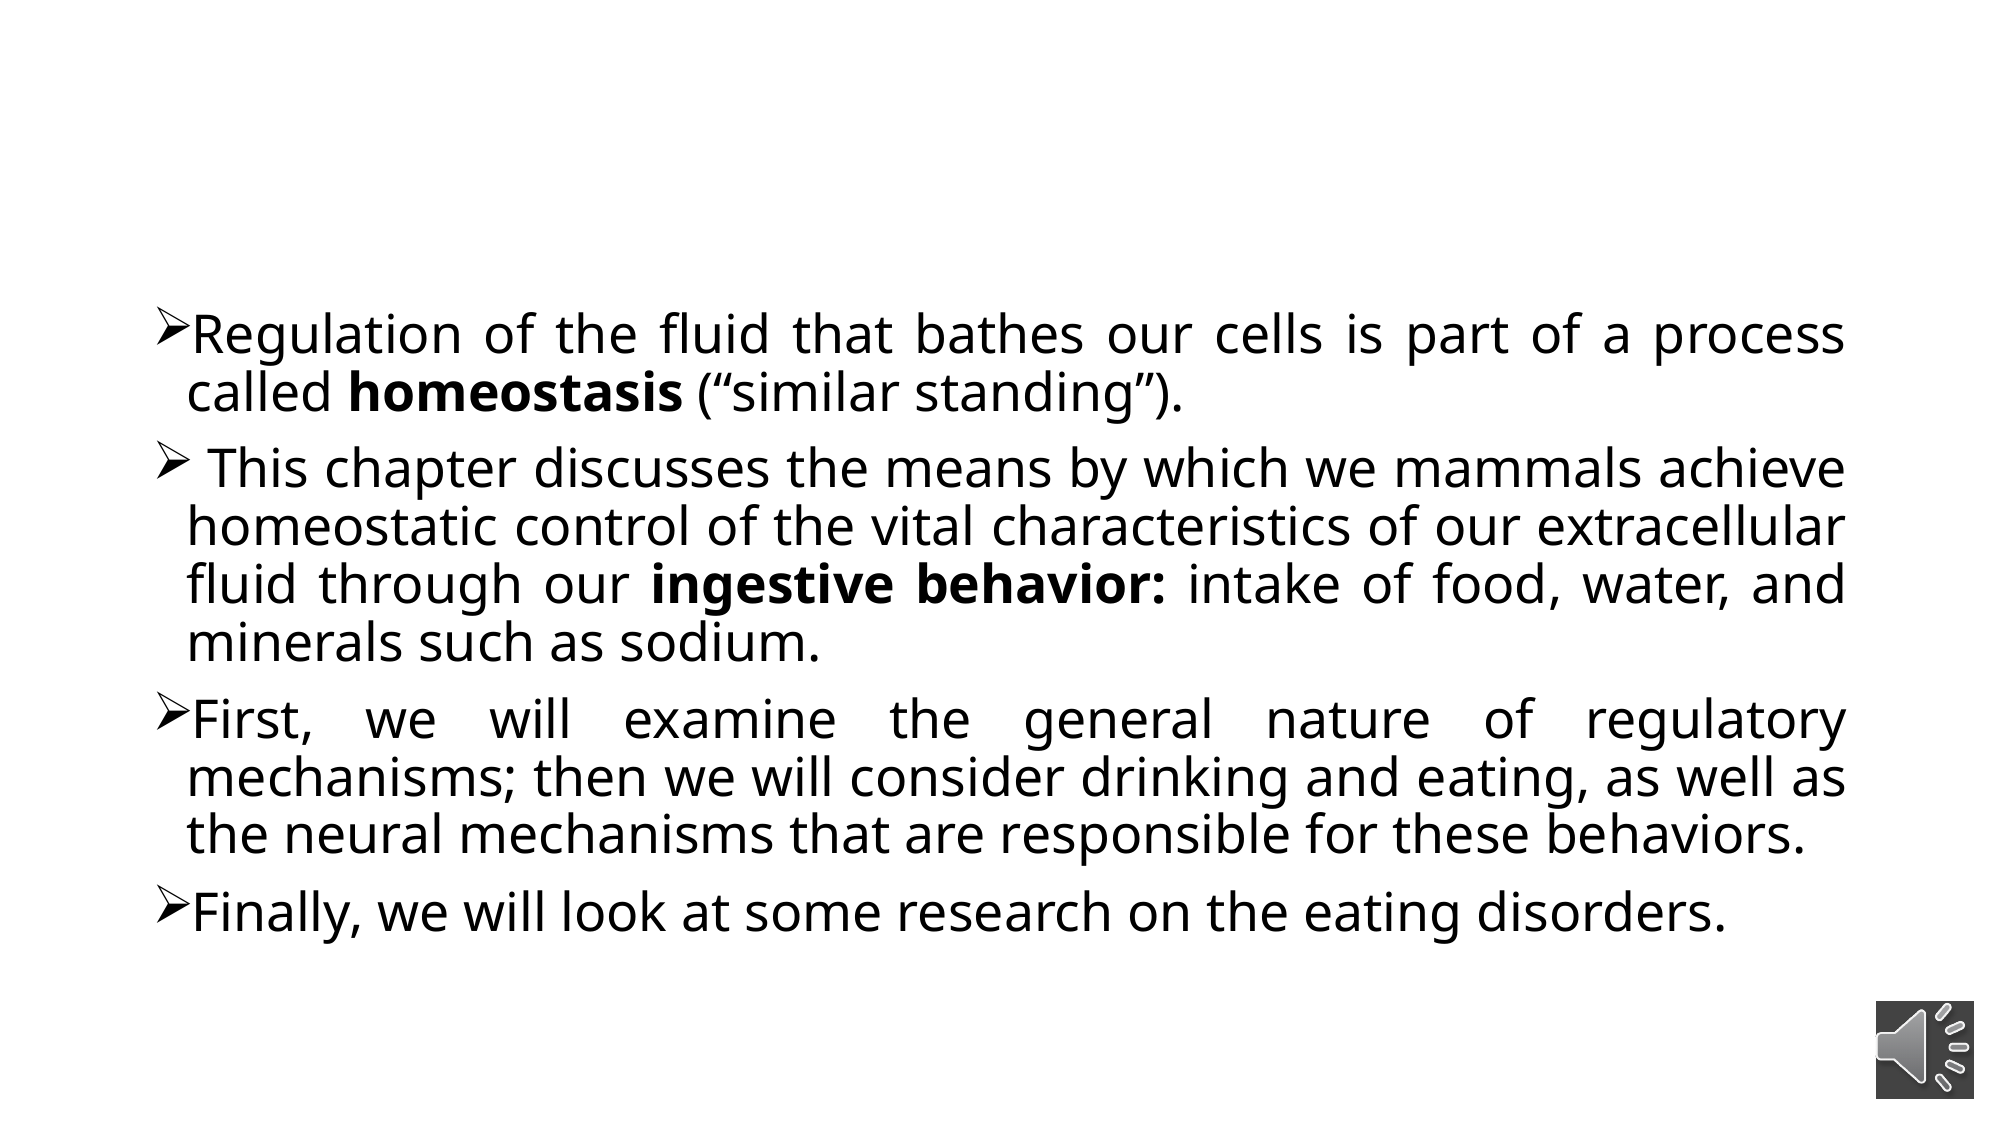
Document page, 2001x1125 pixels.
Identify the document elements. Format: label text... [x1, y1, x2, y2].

picture [1874, 999, 1975, 1100]
list Regulation of the fluid that bathes our cells is part of a process called homeostasis (“similar standing”). This chapter discusses the means by which we mammals achieve homeostatic control of the vital characteristics of our extracellular fluid through our ingestive behavior: intake of food, water, and minerals such as sodium. First, we will examine the general nature of regulatory mechanisms; then we will consider drinking and eating, as well as the neural mechanisms that are responsible for these behaviors. Finally, we will look at some research on the eating disorders. [137, 299, 1863, 1014]
